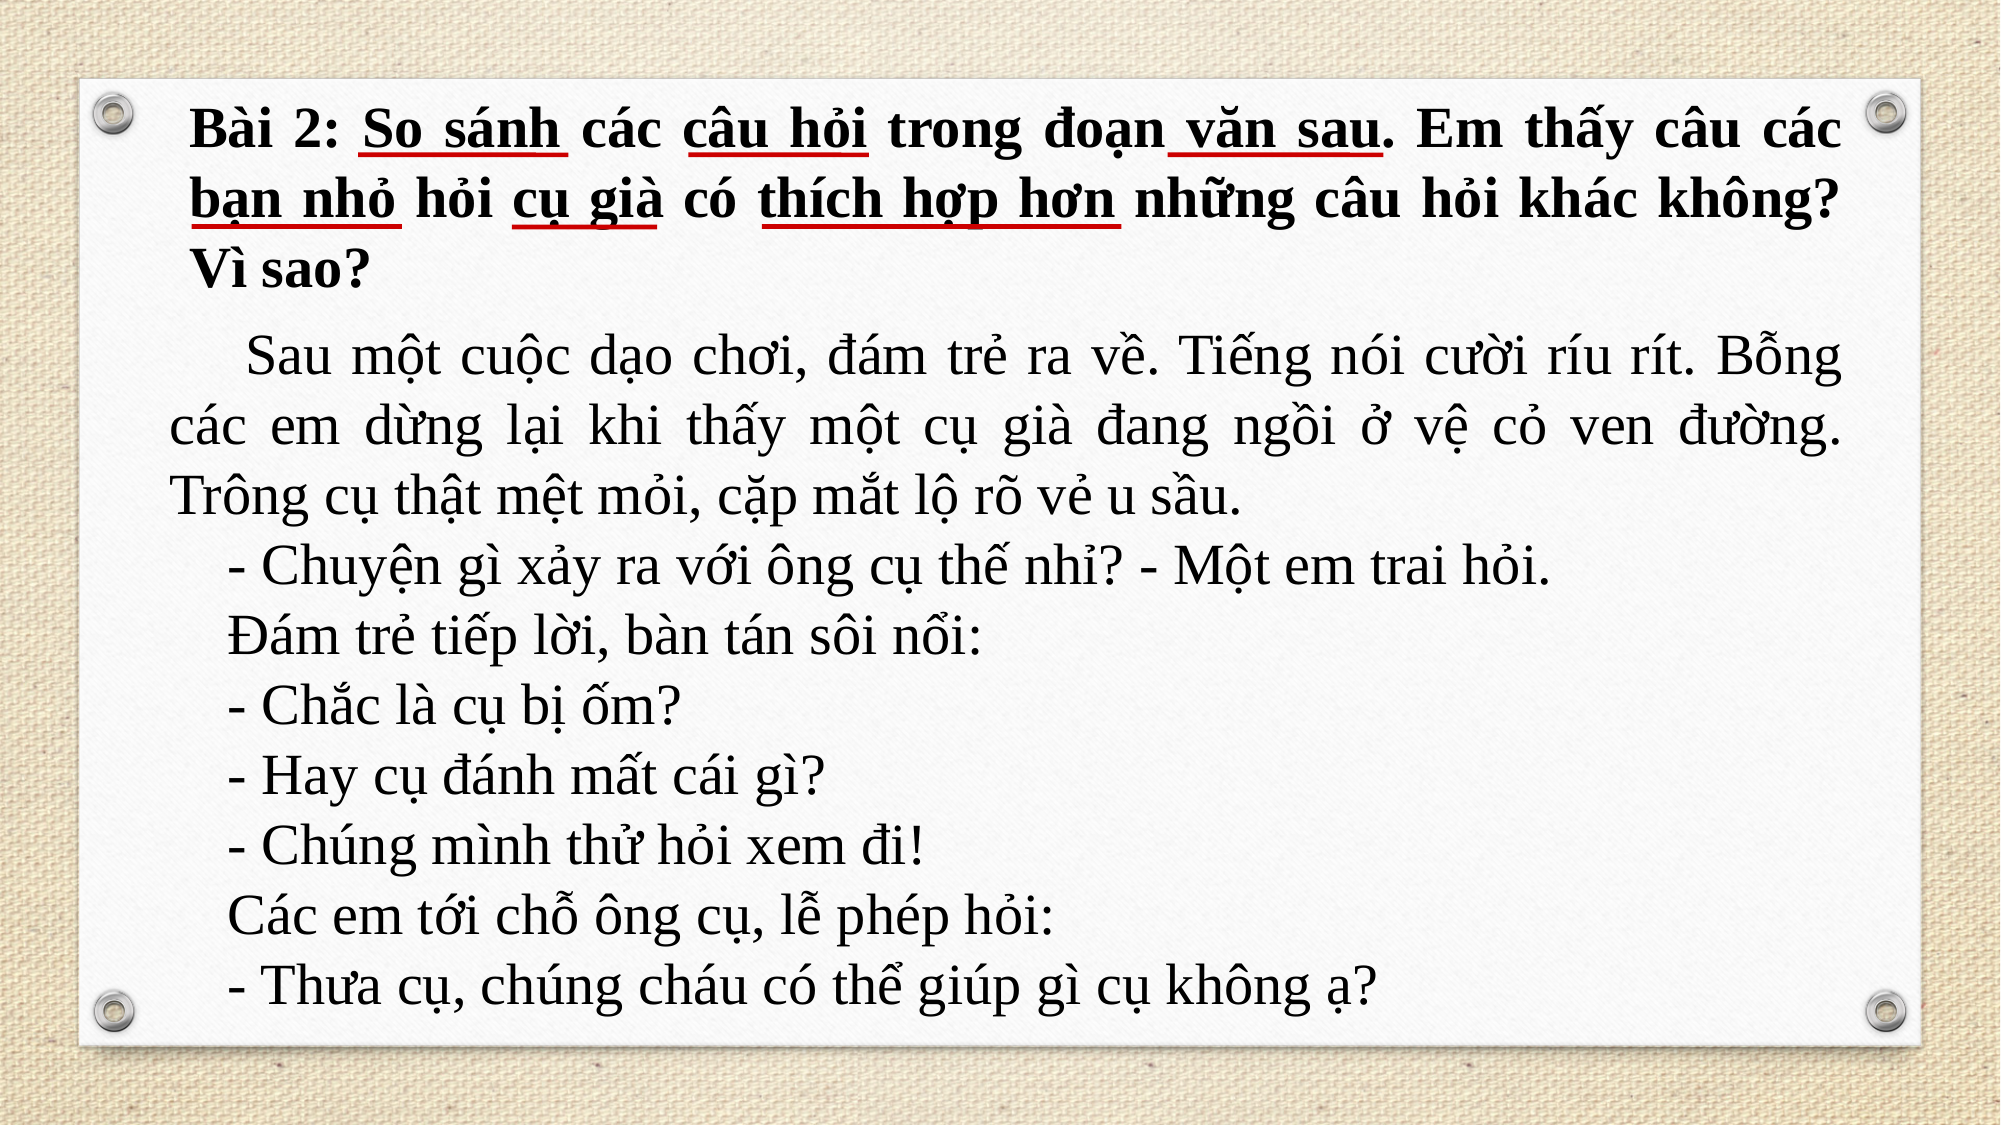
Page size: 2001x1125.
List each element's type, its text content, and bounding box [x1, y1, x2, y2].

picture [0, 0, 2001, 1125]
text_box Bài 2: So sánh các câu hỏi trong đoạn văn sau. Em thấy câu các bạn nhỏ hỏi cụ già có thích hợp hơn những câu hỏi khác không? Vì sao? [174, 81, 1859, 307]
text_box Sau một cuộc dạo chơi, đám trẻ ra về. Tiếng nói cười ríu rít. Bỗng các em dừng lại khi thấy một cụ già đang ngồi ở vệ cỏ ven đường. Trông cụ thật mệt mỏi, cặp mắt lộ rõ vẻ u sầu. - Chuyện gì xảy ra với ông cụ thế nhỉ? - Một em trai hỏi. Đám trẻ tiếp lời, bàn tán sôi nổi: - Chắc là cụ bị ốm? - Hay cụ đánh mất cái gì? - Chúng mình thử hỏi xem đi! Các em tới chỗ ông cụ, lễ phép hỏi: - Thưa cụ, chúng cháu có thể giúp gì cụ không ạ? [154, 308, 1859, 1024]
